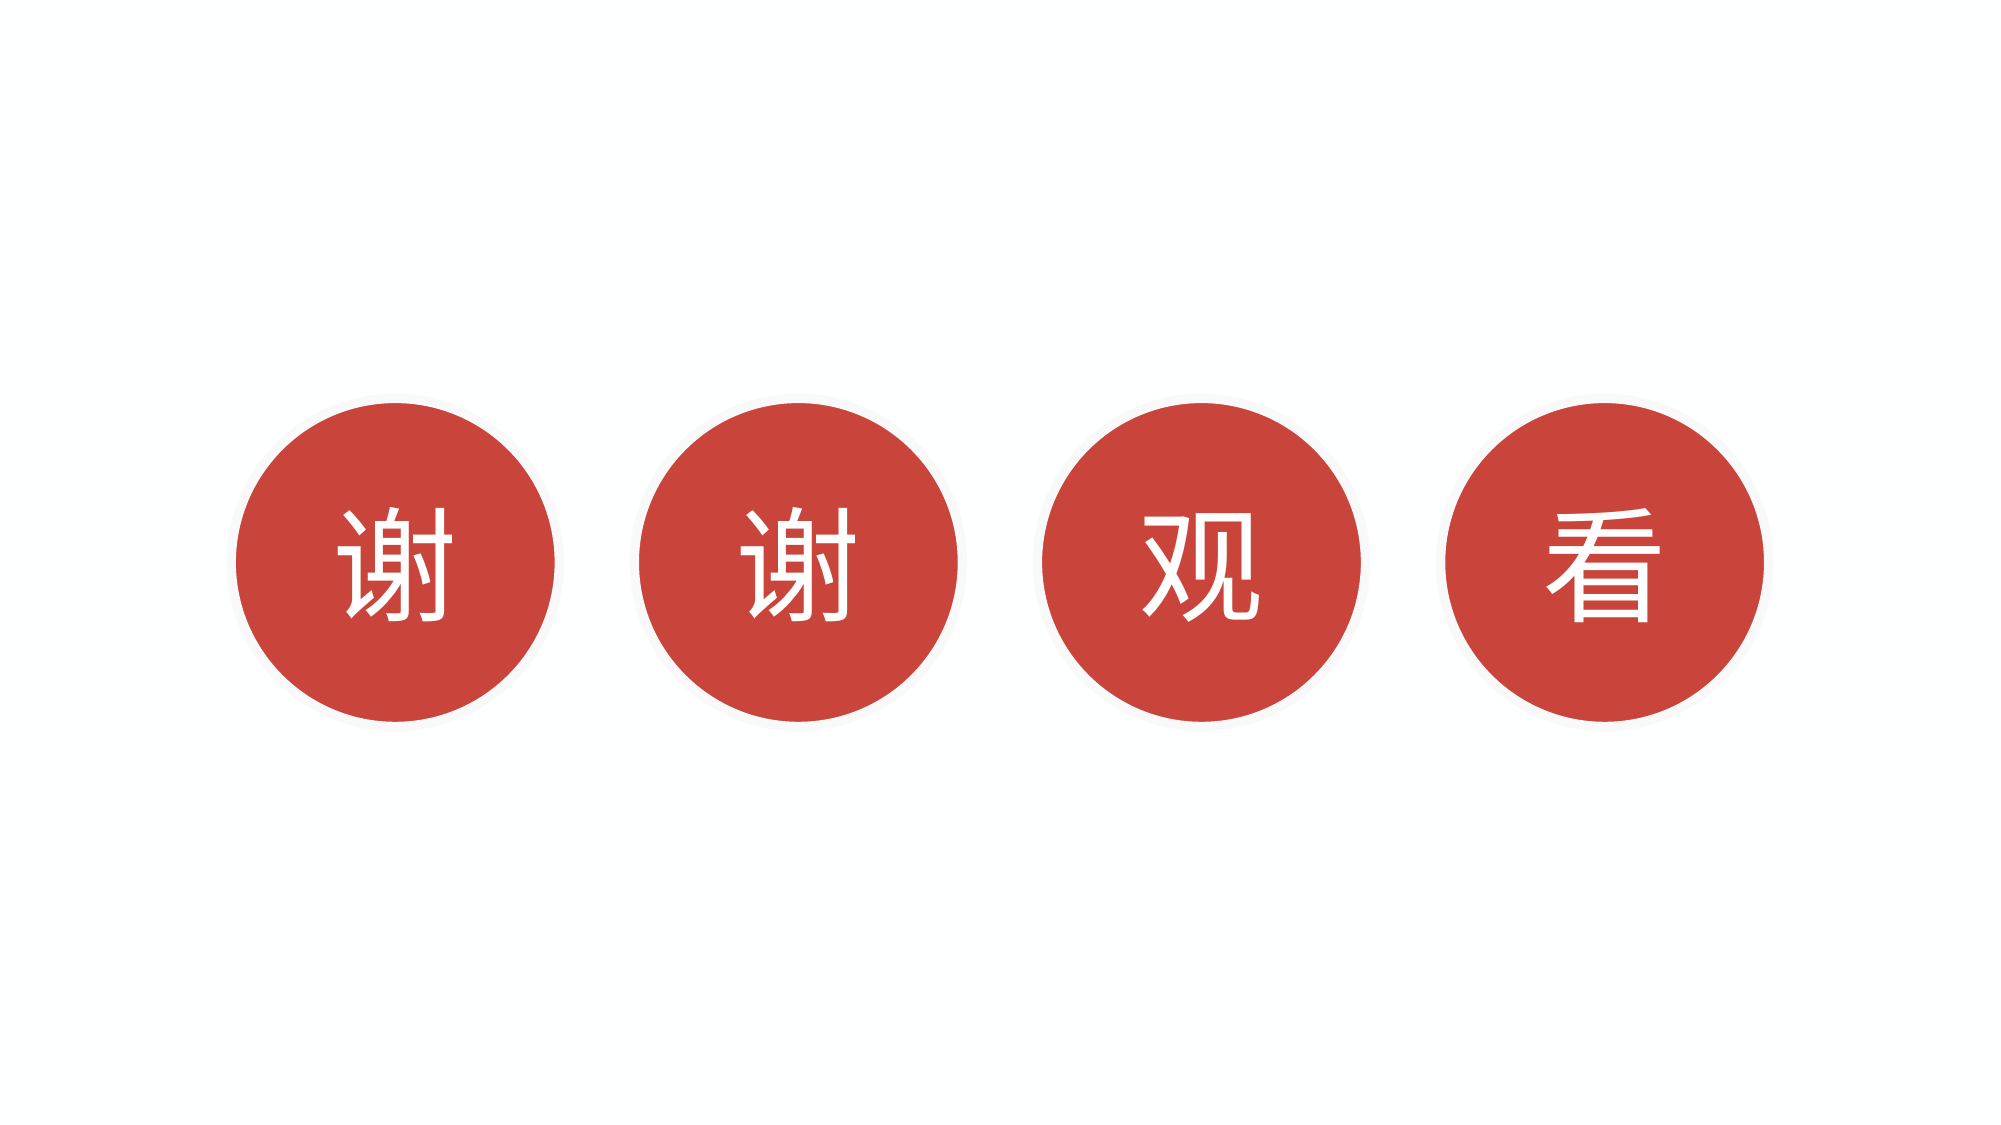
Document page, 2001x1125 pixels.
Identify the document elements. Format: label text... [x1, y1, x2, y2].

text_box 谢 [230, 397, 561, 728]
text_box 看 [1439, 397, 1770, 728]
text_box 谢 [633, 397, 964, 728]
text_box 观 [1036, 397, 1367, 728]
